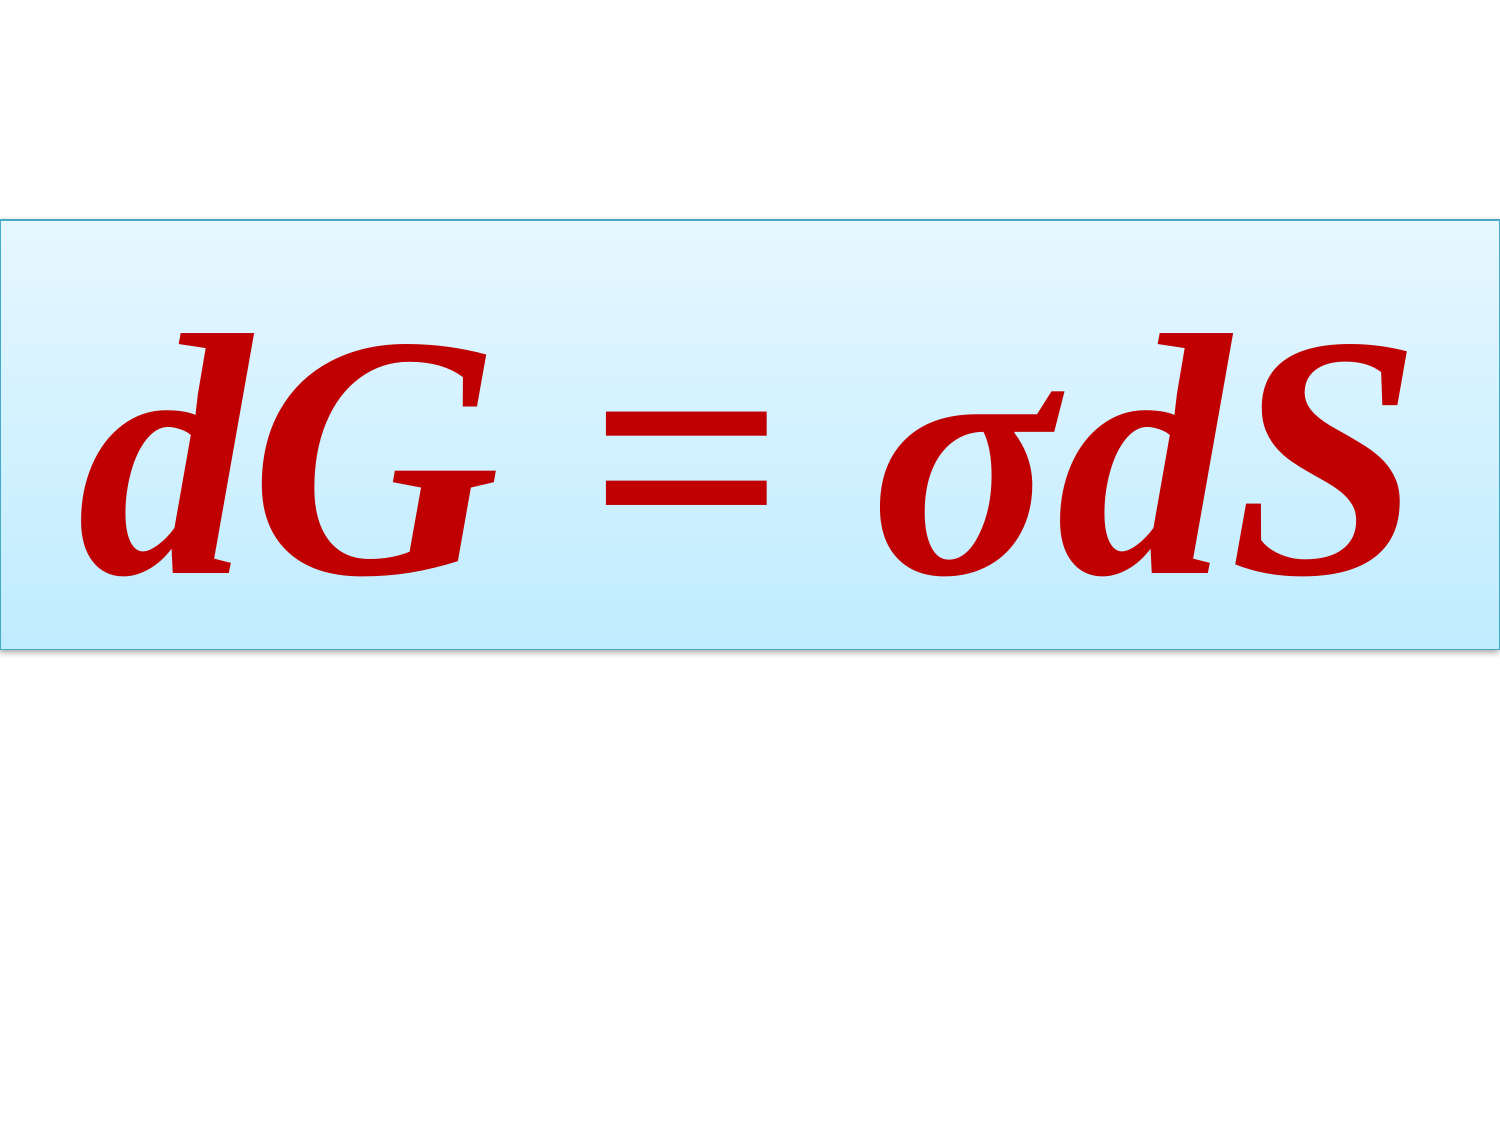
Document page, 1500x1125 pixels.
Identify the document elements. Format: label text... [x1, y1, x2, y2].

text_box dG = σdS [0, 219, 1500, 650]
